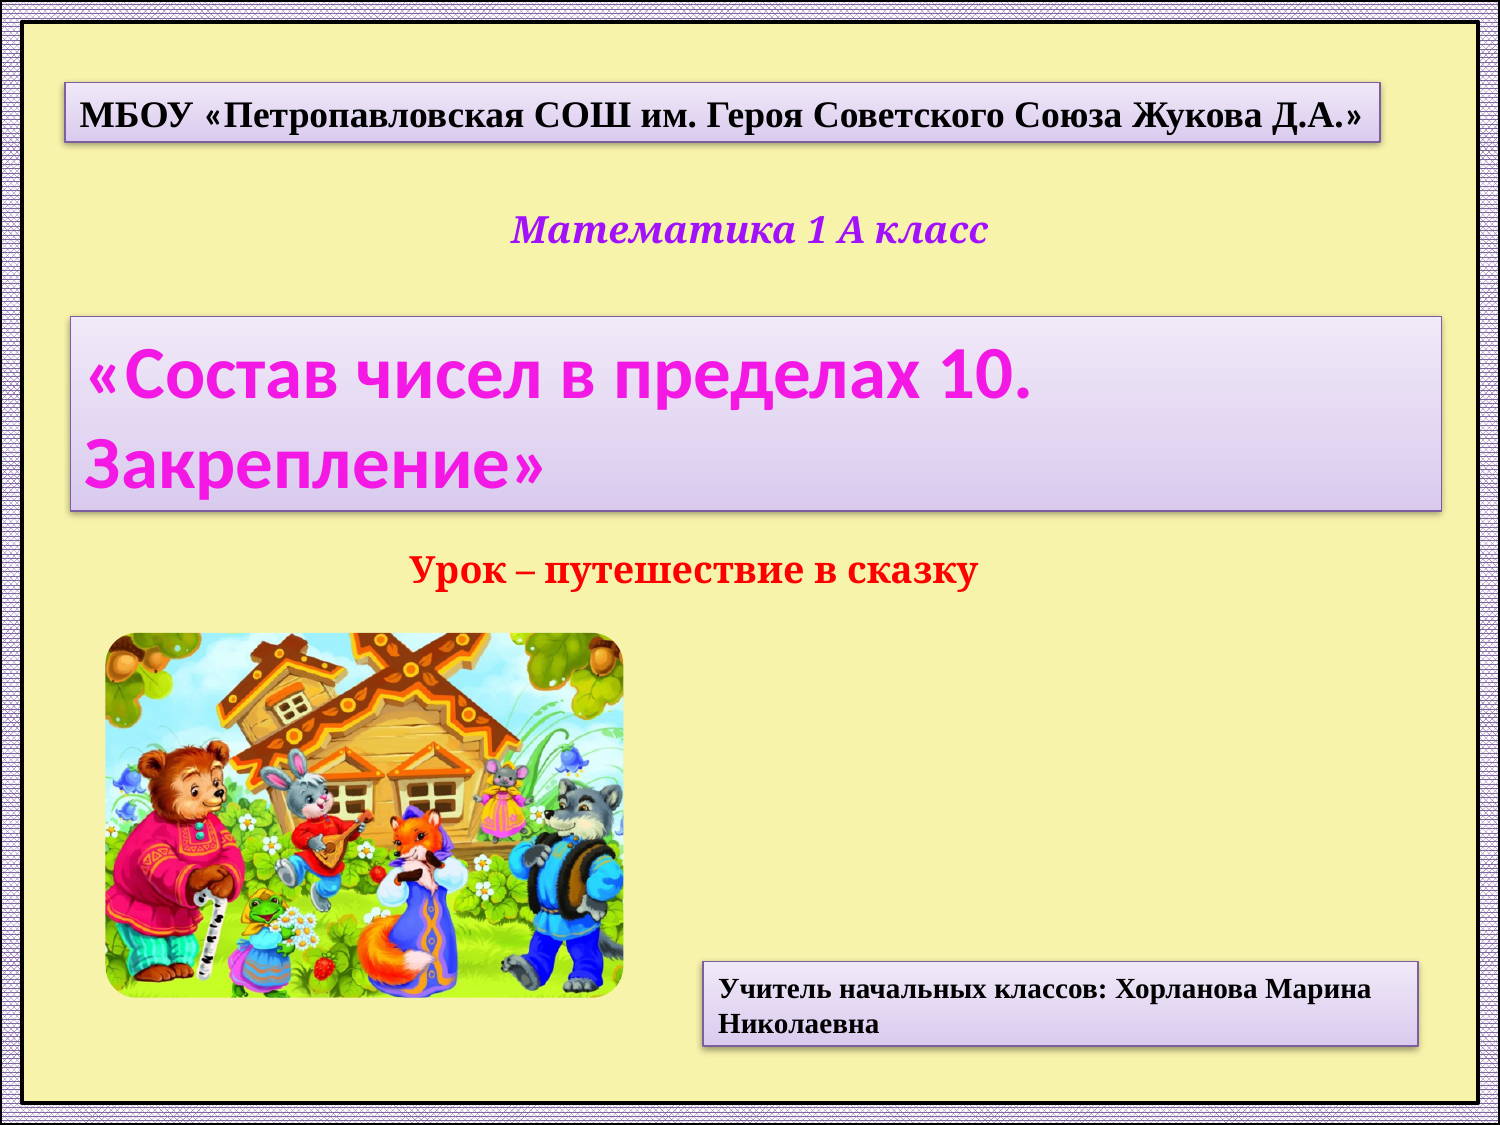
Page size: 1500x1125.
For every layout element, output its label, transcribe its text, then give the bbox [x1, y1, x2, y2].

text_box Урок – путешествие в сказку [394, 538, 994, 599]
text_box Математика 1 А класс [496, 199, 1004, 259]
text_box Учитель начальных классов: Хорланова Марина Николаевна [702, 961, 1419, 1047]
picture [105, 632, 624, 998]
text_box «Состав чисел в пределах 10. Закрепление» [70, 316, 1442, 512]
text_box МБОУ «Петропавловская СОШ им. Героя Советского Союза Жукова Д.А.» [64, 82, 1381, 143]
